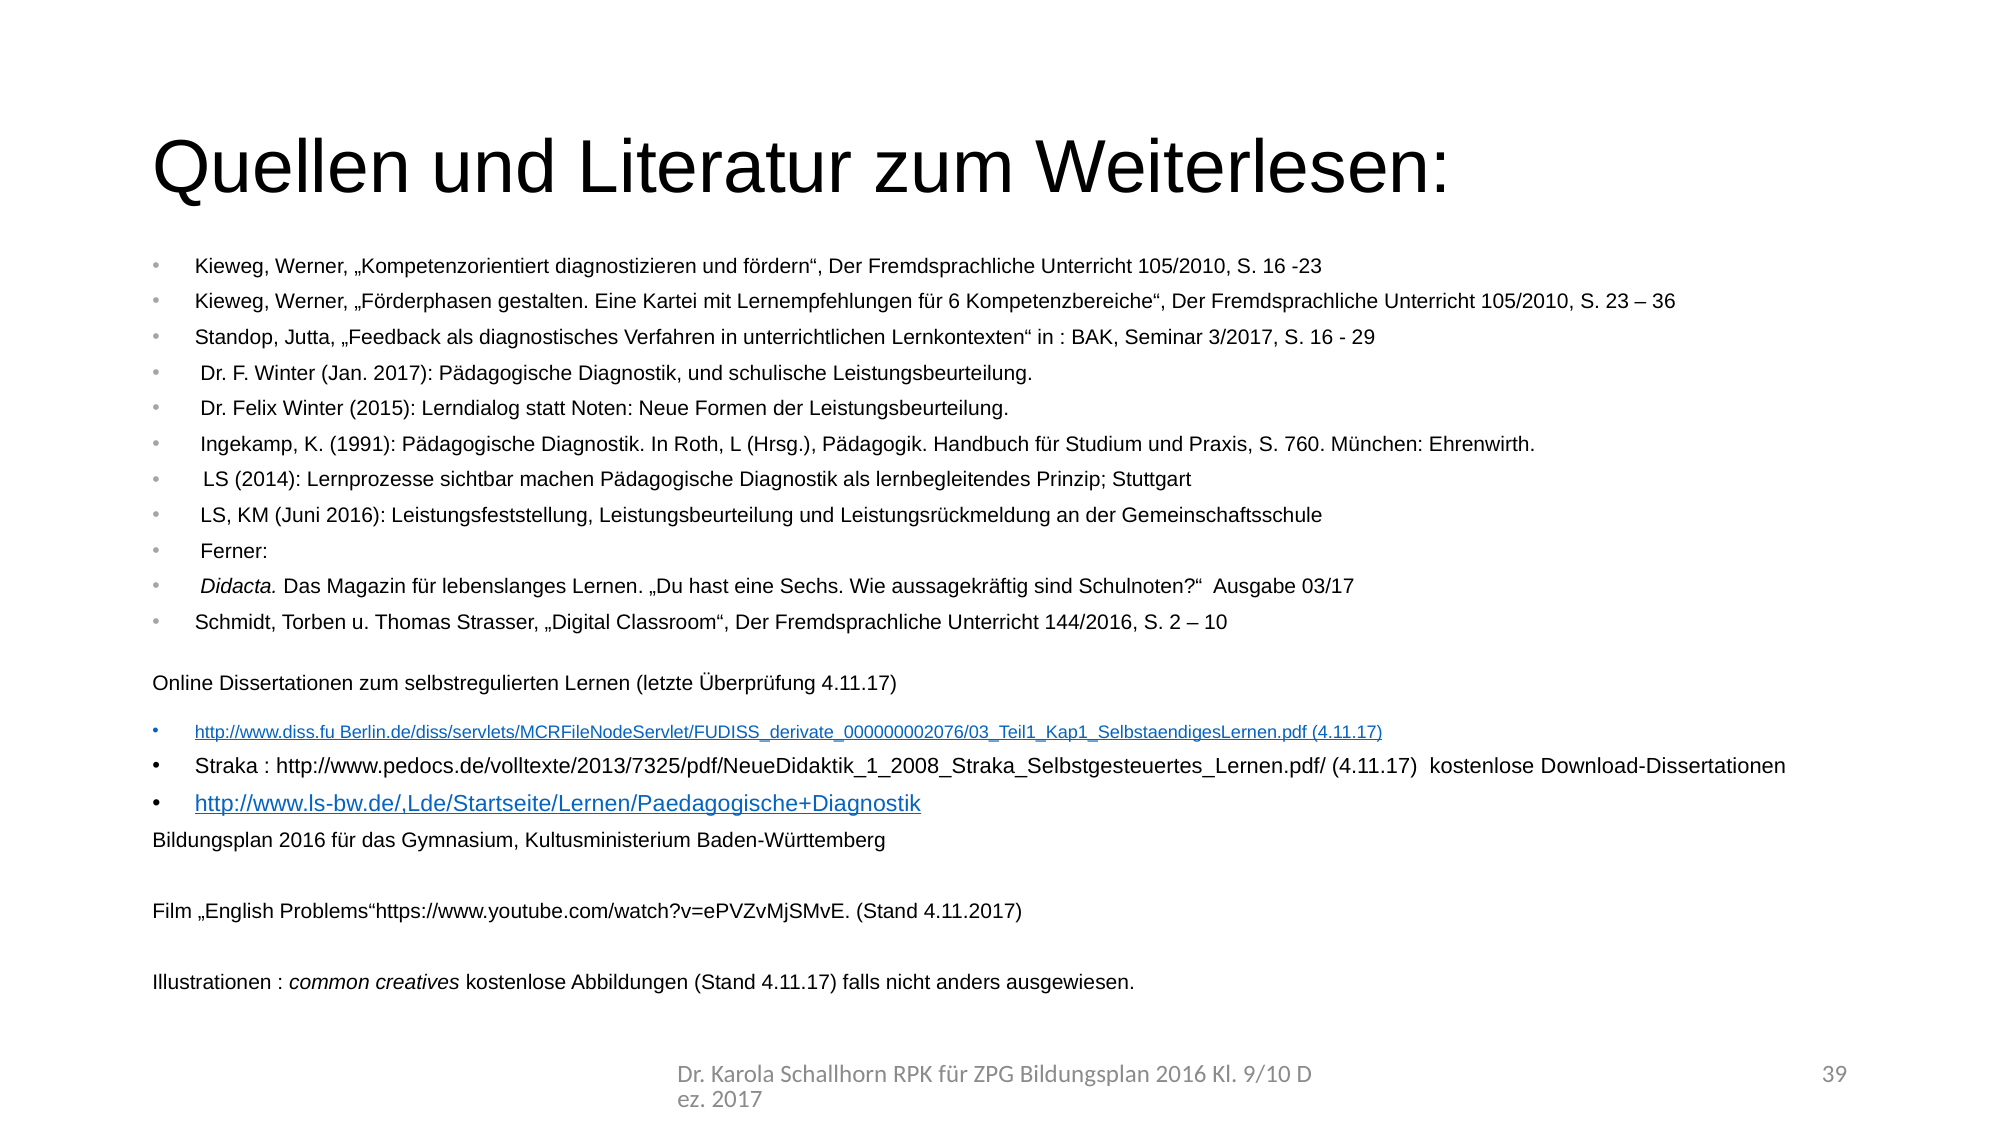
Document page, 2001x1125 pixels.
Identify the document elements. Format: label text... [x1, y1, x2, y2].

list Kieweg, Werner, „Kompetenzorientiert diagnostizieren und fördern“, Der Fremdsprachliche Unterricht 105/2010, S. 16 -23 Kieweg, Werner, „Förderphasen gestalten. Eine Kartei mit Lernempfehlungen für 6 Kompetenzbereiche“, Der Fremdsprachliche Unterricht 105/2010, S. 23 – 36 Standop, Jutta, „Feedback als diagnostisches Verfahren in unterrichtlichen Lernkontexten“ in : BAK, Seminar 3/2017, S. 16 - 29 Dr. F. Winter (Jan. 2017): Pädagogische Diagnostik, und schulische Leistungsbeurteilung. Dr. Felix Winter (2015): Lerndialog statt Noten: Neue Formen der Leistungsbeurteilung. Ingekamp, K. (1991): Pädagogische Diagnostik. In Roth, L (Hrsg.), Pädagogik. Handbuch für Studium und Praxis, S. 760. München: Ehrenwirth. LS (2014): Lernprozesse sichtbar machen Pädagogische Diagnostik als lernbegleitendes Prinzip; Stuttgart LS, KM (Juni 2016): Leistungsfeststellung, Leistungsbeurteilung und Leistungsrückmeldung an der Gemeinschaftsschule Ferner: Didacta. Das Magazin für lebenslanges Lernen. „Du hast eine Sechs. Wie aussagekräftig sind Schulnoten?“ Ausgabe 03/17 Schmidt, Torben u. Thomas Strasser, „Digital Classroom“, Der Fremdsprachliche Unterricht 144/2016, S. 2 – 10 Online Dissertationen zum selbstregulierten Lernen (letzte Überprüfung 4.11.17) http://www.diss.fu Berlin.de/diss/servlets/MCRFileNodeServlet/FUDISS_derivate_000000002076/03_Teil1_Kap1_SelbstaendigesLernen.pdf (4.11.17) Straka : http://www.pedocs.de/volltexte/2013/7325/pdf/NeueDidaktik_1_2008_Straka_Selbstgesteuertes_Lernen.pdf/ (4.11.17) kostenlose Download-Dissertationen http://www.ls-bw.de/,Lde/Startseite/Lernen/Paedagogische+Diagnostik Bildungsplan 2016 für das Gymnasium, Kultusministerium Baden-Württemberg Film „English Problems“https://www.youtube.com/watch?v=ePVZvMjSMvE. (Stand 4.11.2017) Illustrationen : common creatives kostenlose Abbildungen (Stand 4.11.17) falls nicht anders ausgewiesen. [137, 209, 1917, 1014]
title Quellen und Literatur zum Weiterlesen: [137, 59, 1863, 209]
footer Dr. Karola Schallhorn RPK für ZPG Bildungsplan 2016 Kl. 9/10 Dez. 2017 [662, 1042, 1338, 1103]
slide_number 39 [1412, 1042, 1863, 1103]
